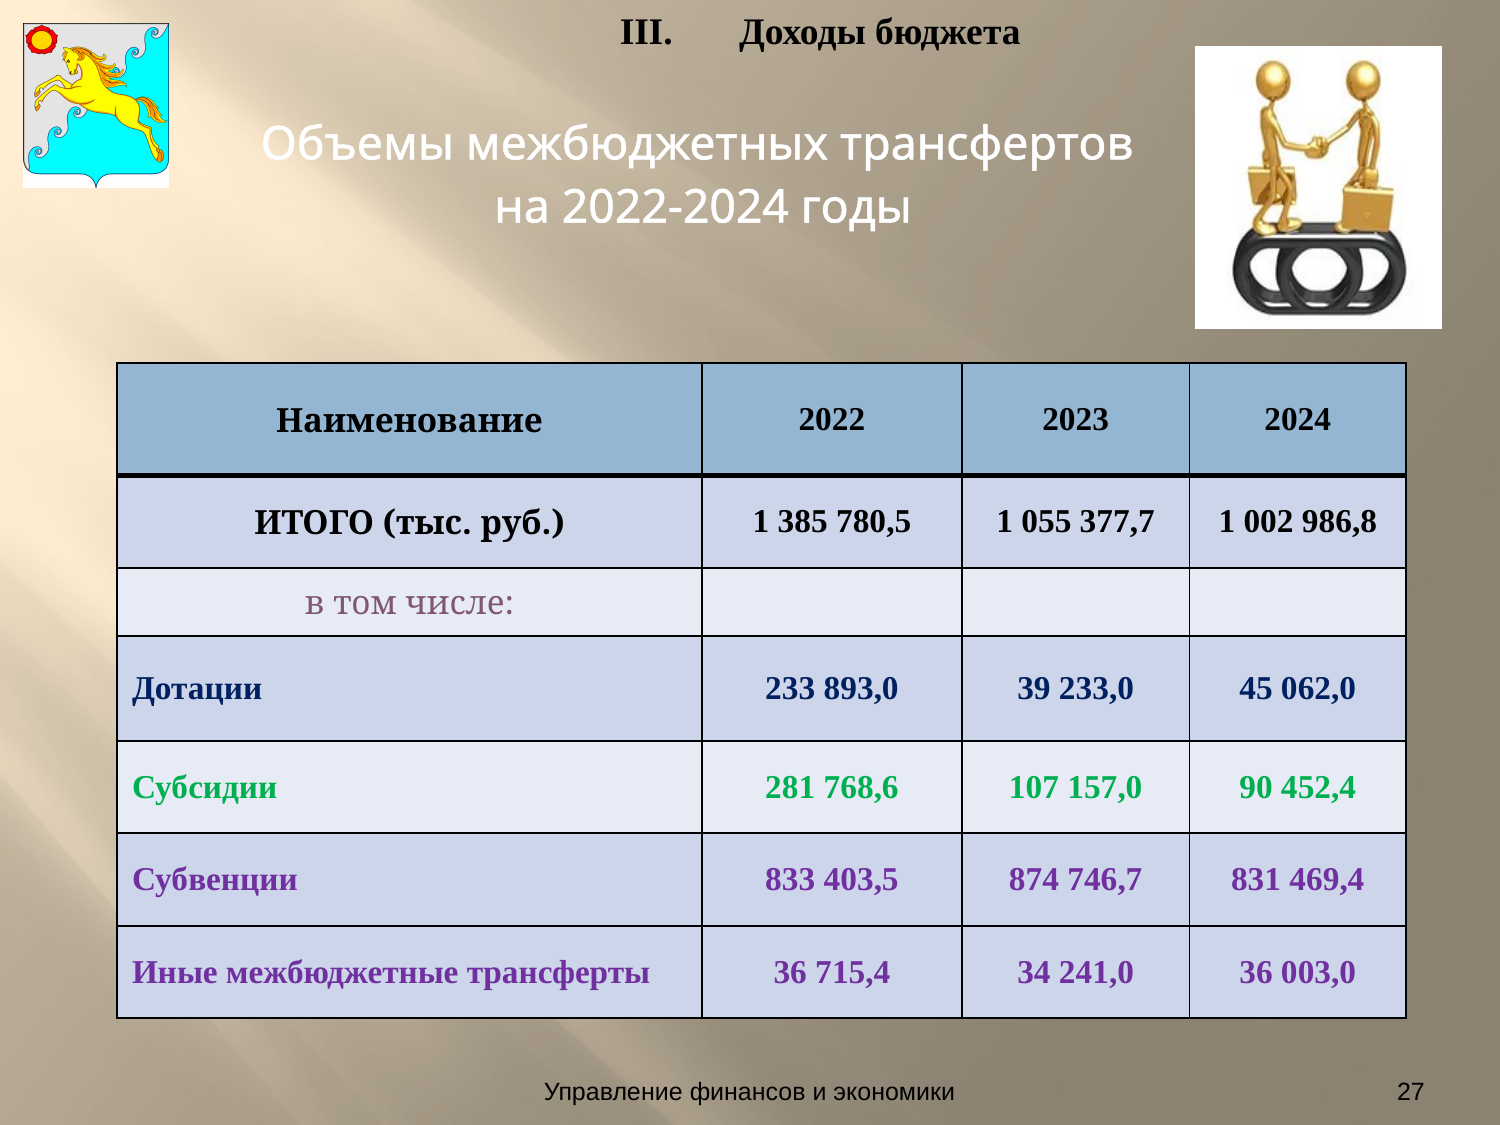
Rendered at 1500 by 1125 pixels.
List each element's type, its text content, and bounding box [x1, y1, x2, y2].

picture [23, 23, 169, 188]
table_cell 1 055 377,7 [963, 478, 1189, 567]
table_cell 45 062,0 [1190, 637, 1405, 740]
table_cell [1190, 569, 1405, 635]
table_cell Дотации [118, 637, 701, 740]
table_cell 874 746,7 [963, 834, 1189, 925]
slide_number 27 [1299, 1052, 1425, 1113]
table_header 2023 [963, 364, 1189, 473]
text_box III. Доходы бюджета [199, 0, 1442, 60]
table_cell 36 003,0 [1190, 927, 1405, 1017]
table_cell 36 715,4 [703, 927, 961, 1017]
table_cell 833 403,5 [703, 834, 961, 925]
table_header Наименование [118, 364, 701, 473]
table_cell Субсидии [118, 742, 701, 832]
table_cell 233 893,0 [703, 637, 961, 740]
table_header 2024 [1190, 364, 1405, 473]
table_cell 281 768,6 [703, 742, 961, 832]
table_cell 90 452,4 [1190, 742, 1405, 832]
table_cell 107 157,0 [963, 742, 1189, 832]
table_cell Иные межбюджетные трансферты [118, 927, 701, 1017]
footer Управление финансов и экономики [512, 1052, 988, 1113]
table_cell 831 469,4 [1190, 834, 1405, 925]
table_header 2022 [703, 364, 961, 473]
table_cell [963, 569, 1189, 635]
picture [1195, 46, 1442, 330]
table_cell ИТОГО (тыс. руб.) [118, 478, 701, 567]
table_cell 39 233,0 [963, 637, 1189, 740]
table_cell в том числе: [118, 569, 701, 635]
table_cell 1 002 986,8 [1190, 478, 1405, 567]
table_cell Субвенции [118, 834, 701, 925]
table_cell [703, 569, 961, 635]
table_cell 34 241,0 [963, 927, 1189, 1017]
title Объемы межбюджетных трансфертов на 2022-2024 годы [222, 93, 1172, 252]
table_cell 1 385 780,5 [703, 478, 961, 567]
